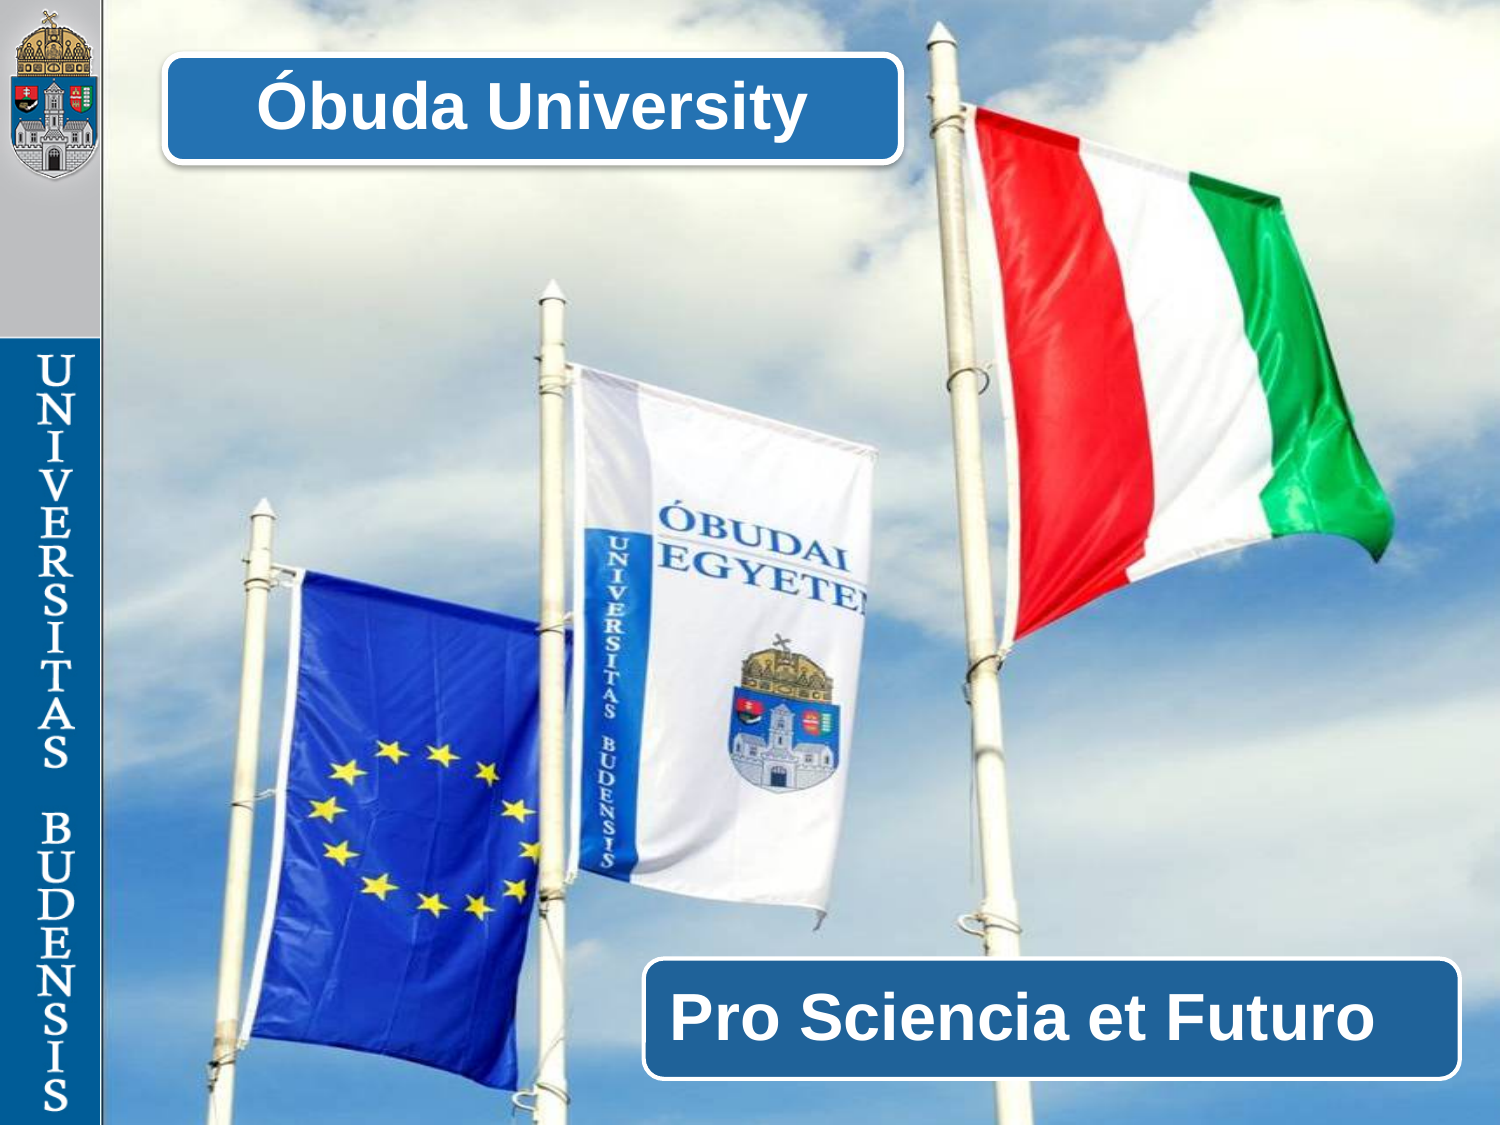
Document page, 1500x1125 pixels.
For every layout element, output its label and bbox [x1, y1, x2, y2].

text_box [164, 54, 902, 163]
text_box [643, 958, 1461, 1080]
picture [0, 0, 1500, 1125]
